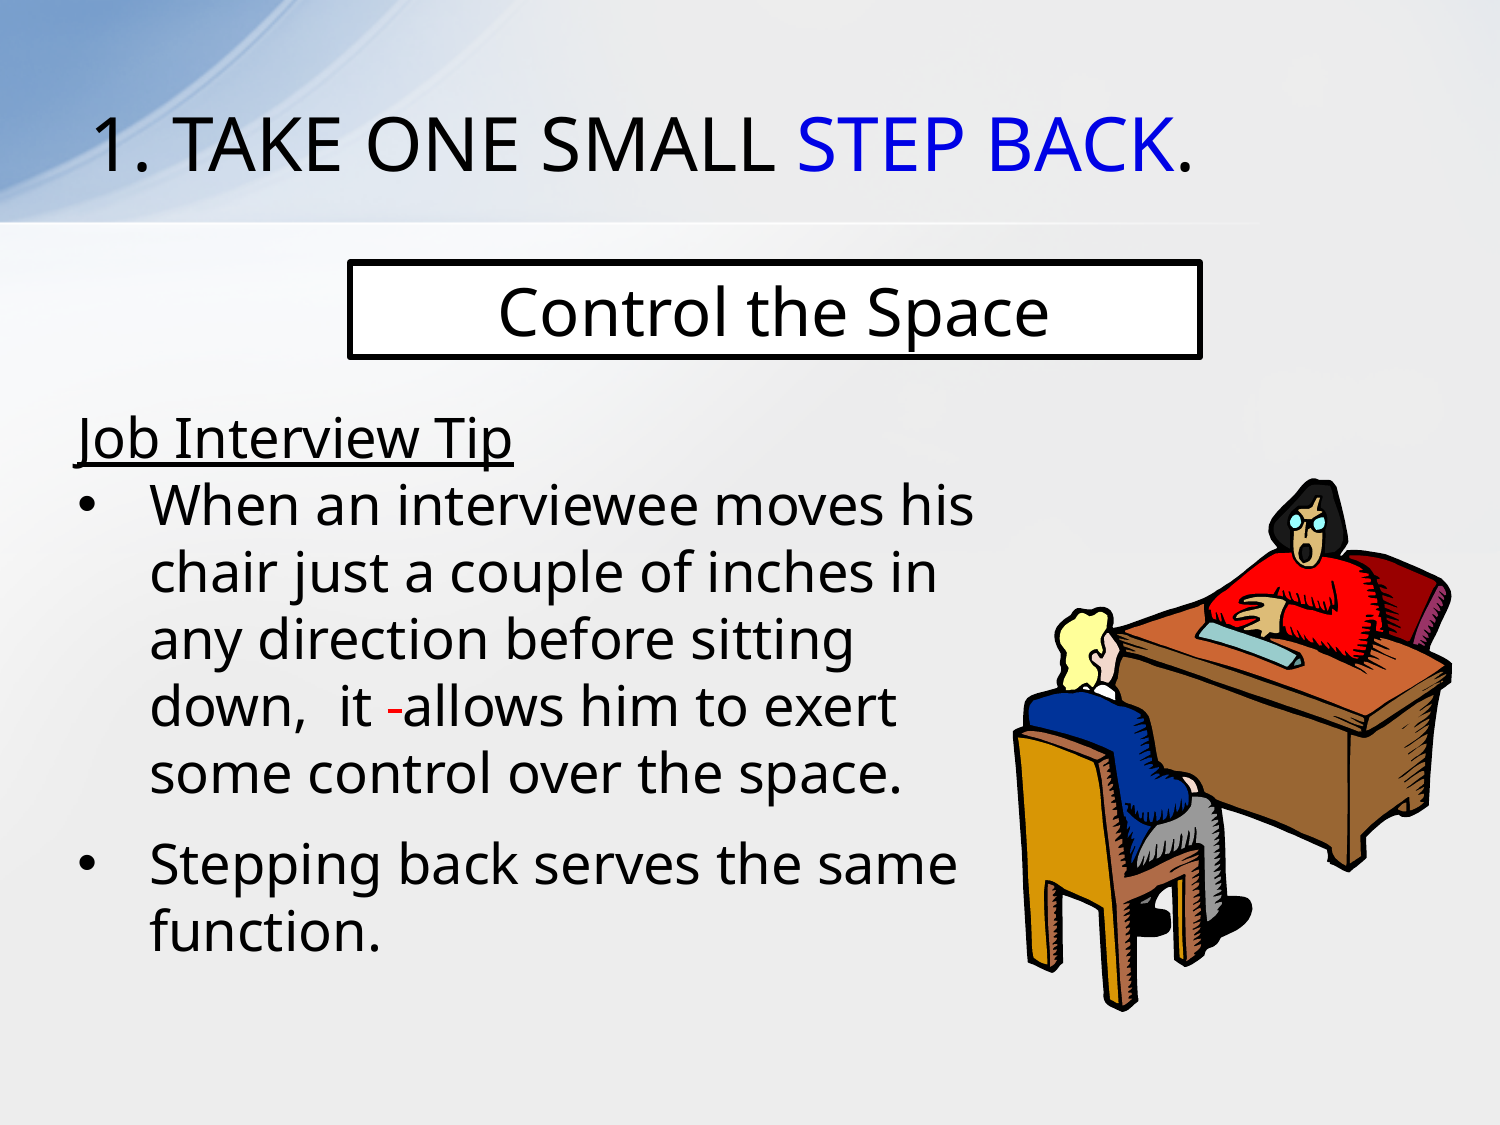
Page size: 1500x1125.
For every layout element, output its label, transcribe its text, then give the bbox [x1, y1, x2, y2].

list Job Interview Tip When an interviewee moves his chair just a couple of inches in any direction before sitting down, it allows him to exert some control over the space. Stepping back serves the same function. [62, 394, 1013, 1020]
text_box Control the Space [350, 262, 1200, 358]
title 1. TAKE ONE SMALL STEP BACK. [75, 58, 1425, 225]
picture [0, 0, 1500, 1125]
